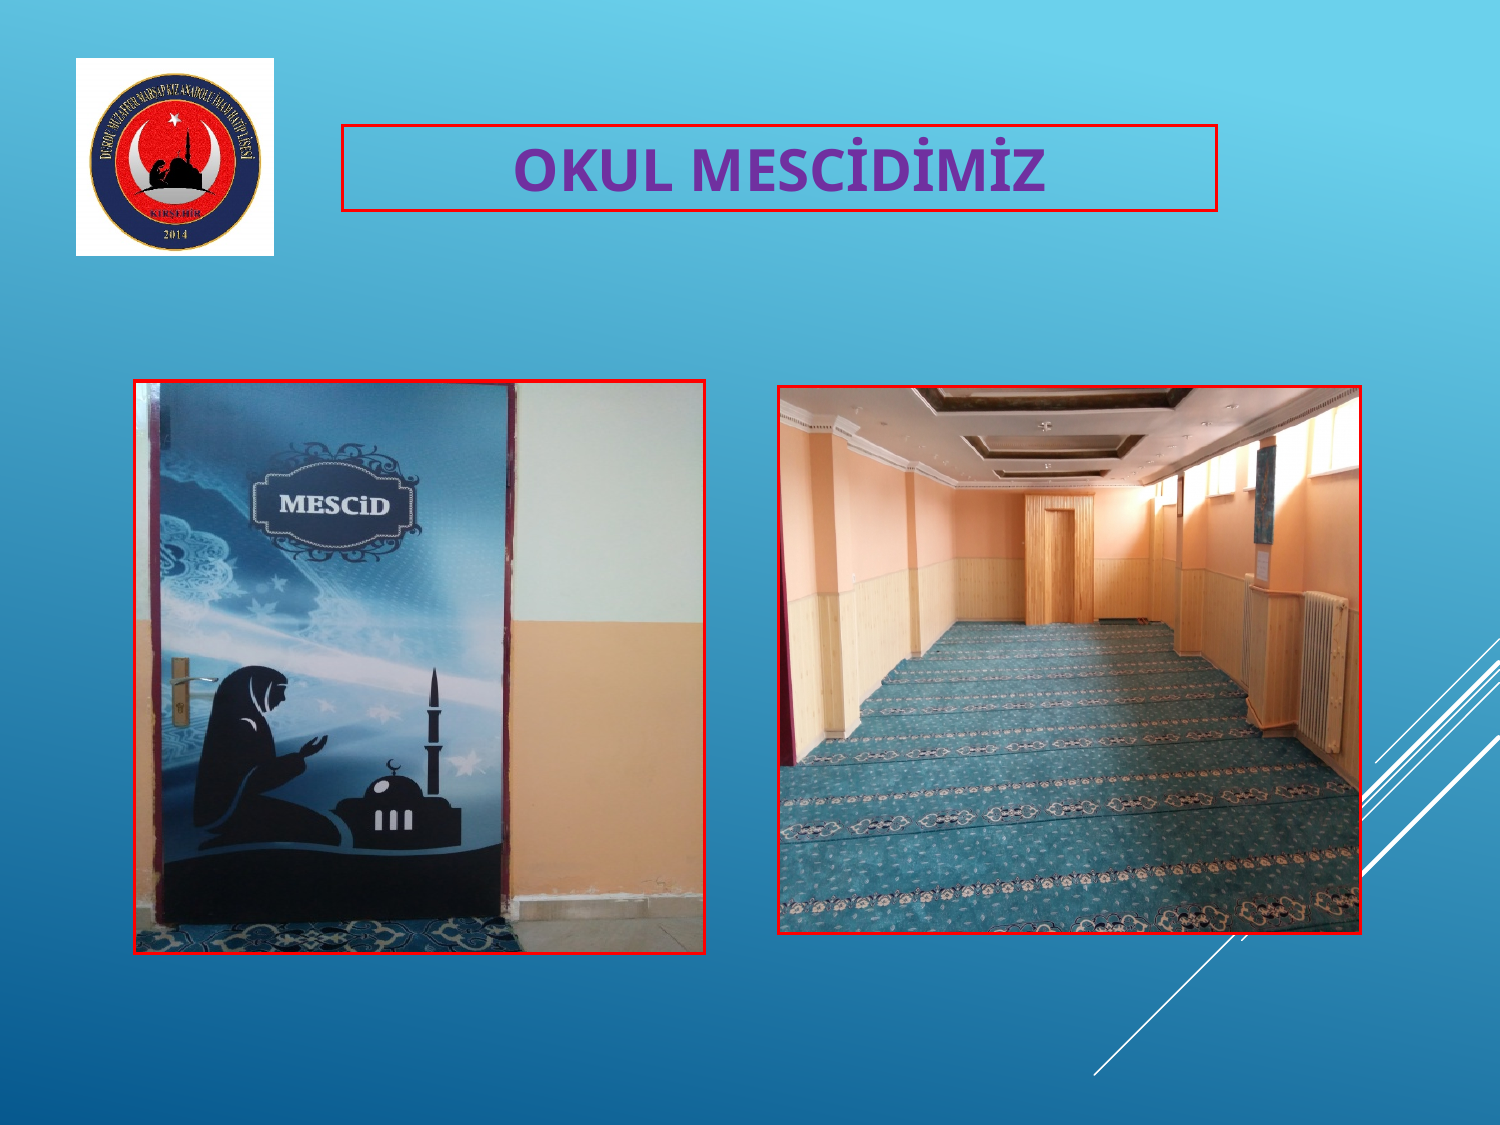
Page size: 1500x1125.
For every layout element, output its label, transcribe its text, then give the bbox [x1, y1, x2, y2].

picture [779, 388, 1359, 932]
text_box OKUL MESCİDİMİZ [342, 125, 1217, 211]
picture [76, 58, 274, 256]
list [135, 382, 703, 953]
